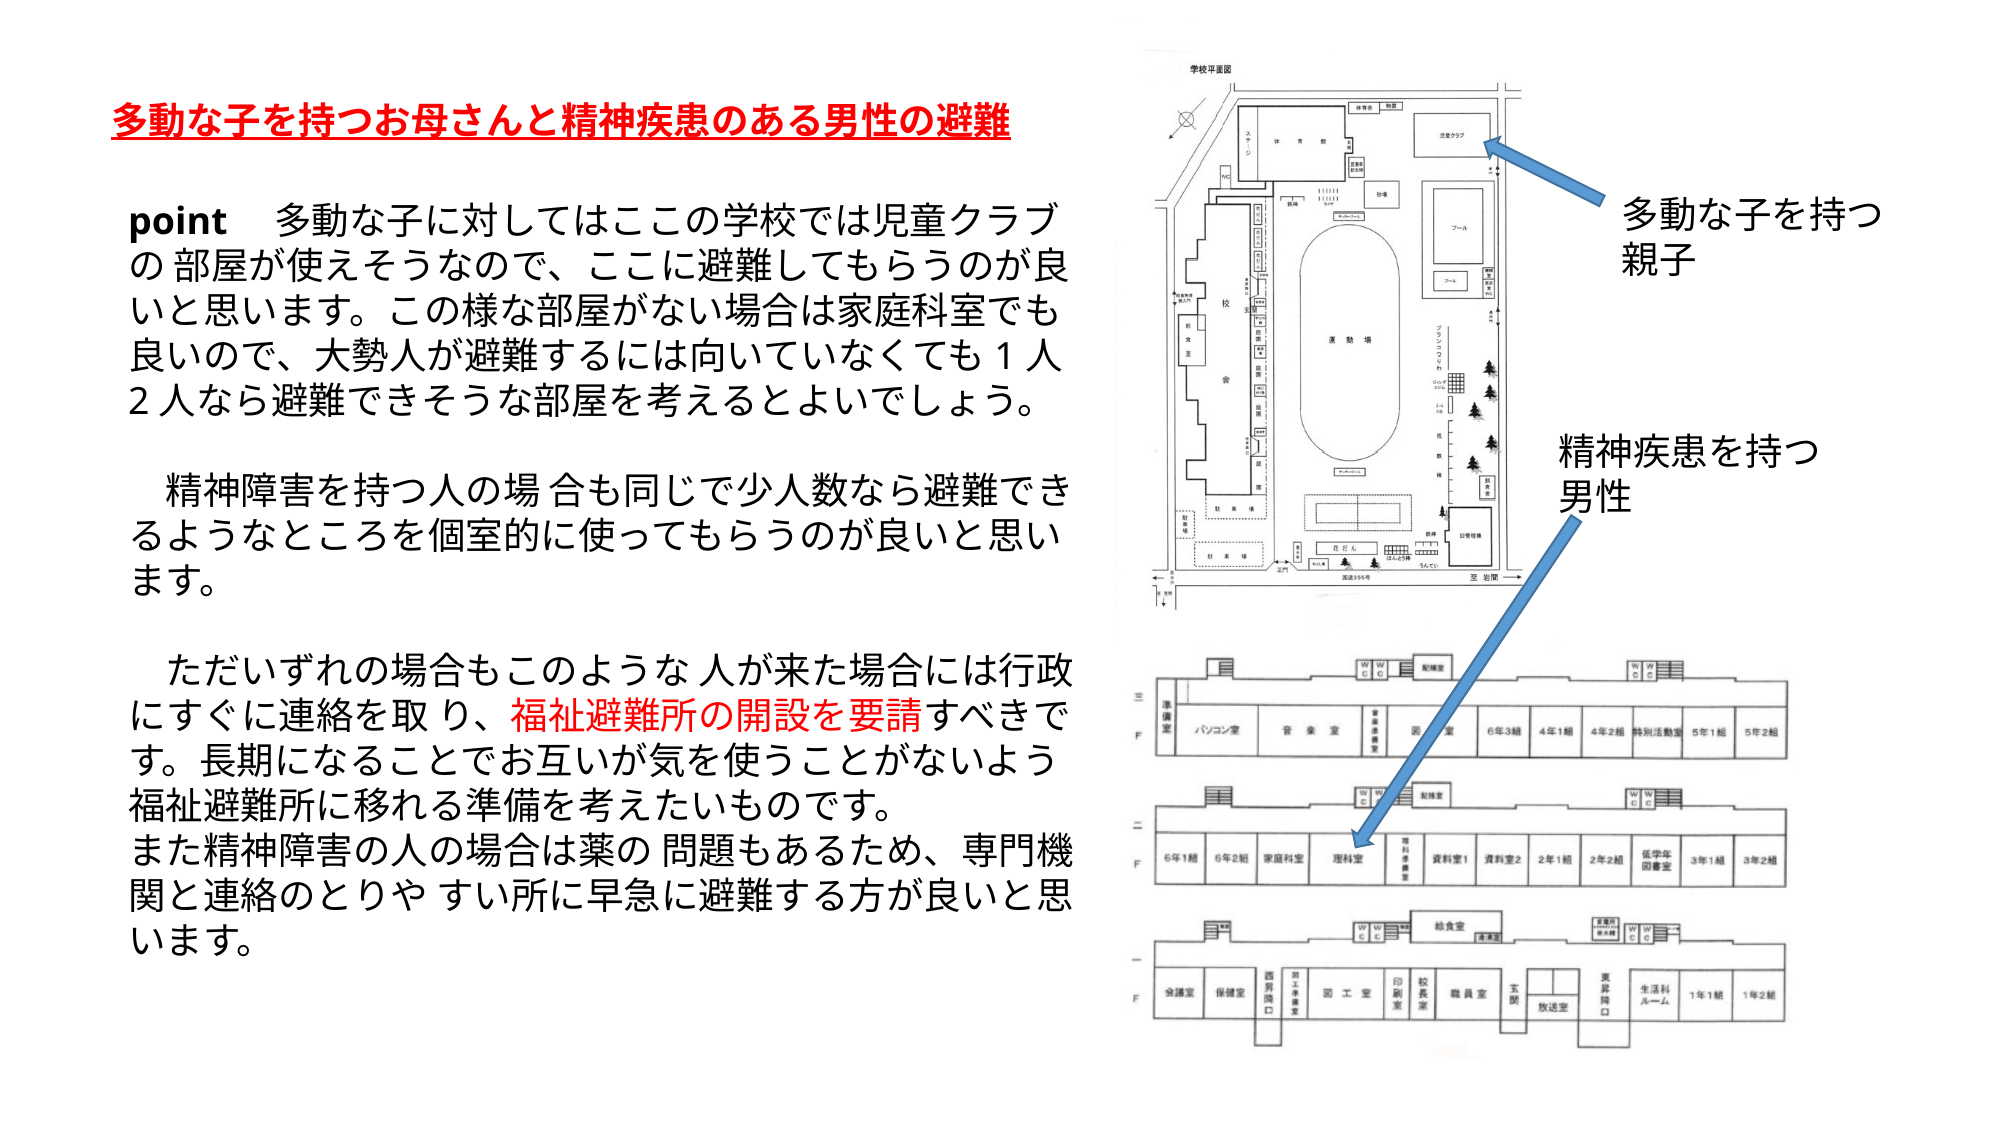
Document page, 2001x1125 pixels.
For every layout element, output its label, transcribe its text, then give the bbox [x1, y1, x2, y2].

text_box 多動な子を持つ親子 [1607, 183, 1905, 289]
text_box 多動な子を持つお母さんと精神疾患のある男性の避難 [96, 89, 1075, 150]
picture [1115, 20, 1800, 1125]
text_box point 多動な子に対してはここの学校では児童クラブの 部屋が使えそうなので、ここに避難してもらうのが良いと思います。この様な部屋がない場合は家庭科室でも良いので、大勢人が避難するには向いていなくても1人2人なら避難できそうな部屋を考えるとよいでしょう。 精神障害を持つ人の場 合も同じで少人数なら避難できるようなところを個室的に使ってもらうのが良いと思います。 ただいずれの場合もこのような 人が来た場合には行政にすぐに連絡を取 り、福祉避難所の開設を要請すべきです。長期になることでお互いが気を使うことがないよう福祉避難所に移れる準備を考えたいものです。 また精神障害の人の場合は薬の 問題もあるため、専門機関と連絡のとりや すい所に早急に避難する方が良いと思います。 [113, 189, 1101, 970]
text_box 精神疾患を持つ男性 [1544, 420, 1853, 526]
text_box [1544, 164, 1606, 208]
